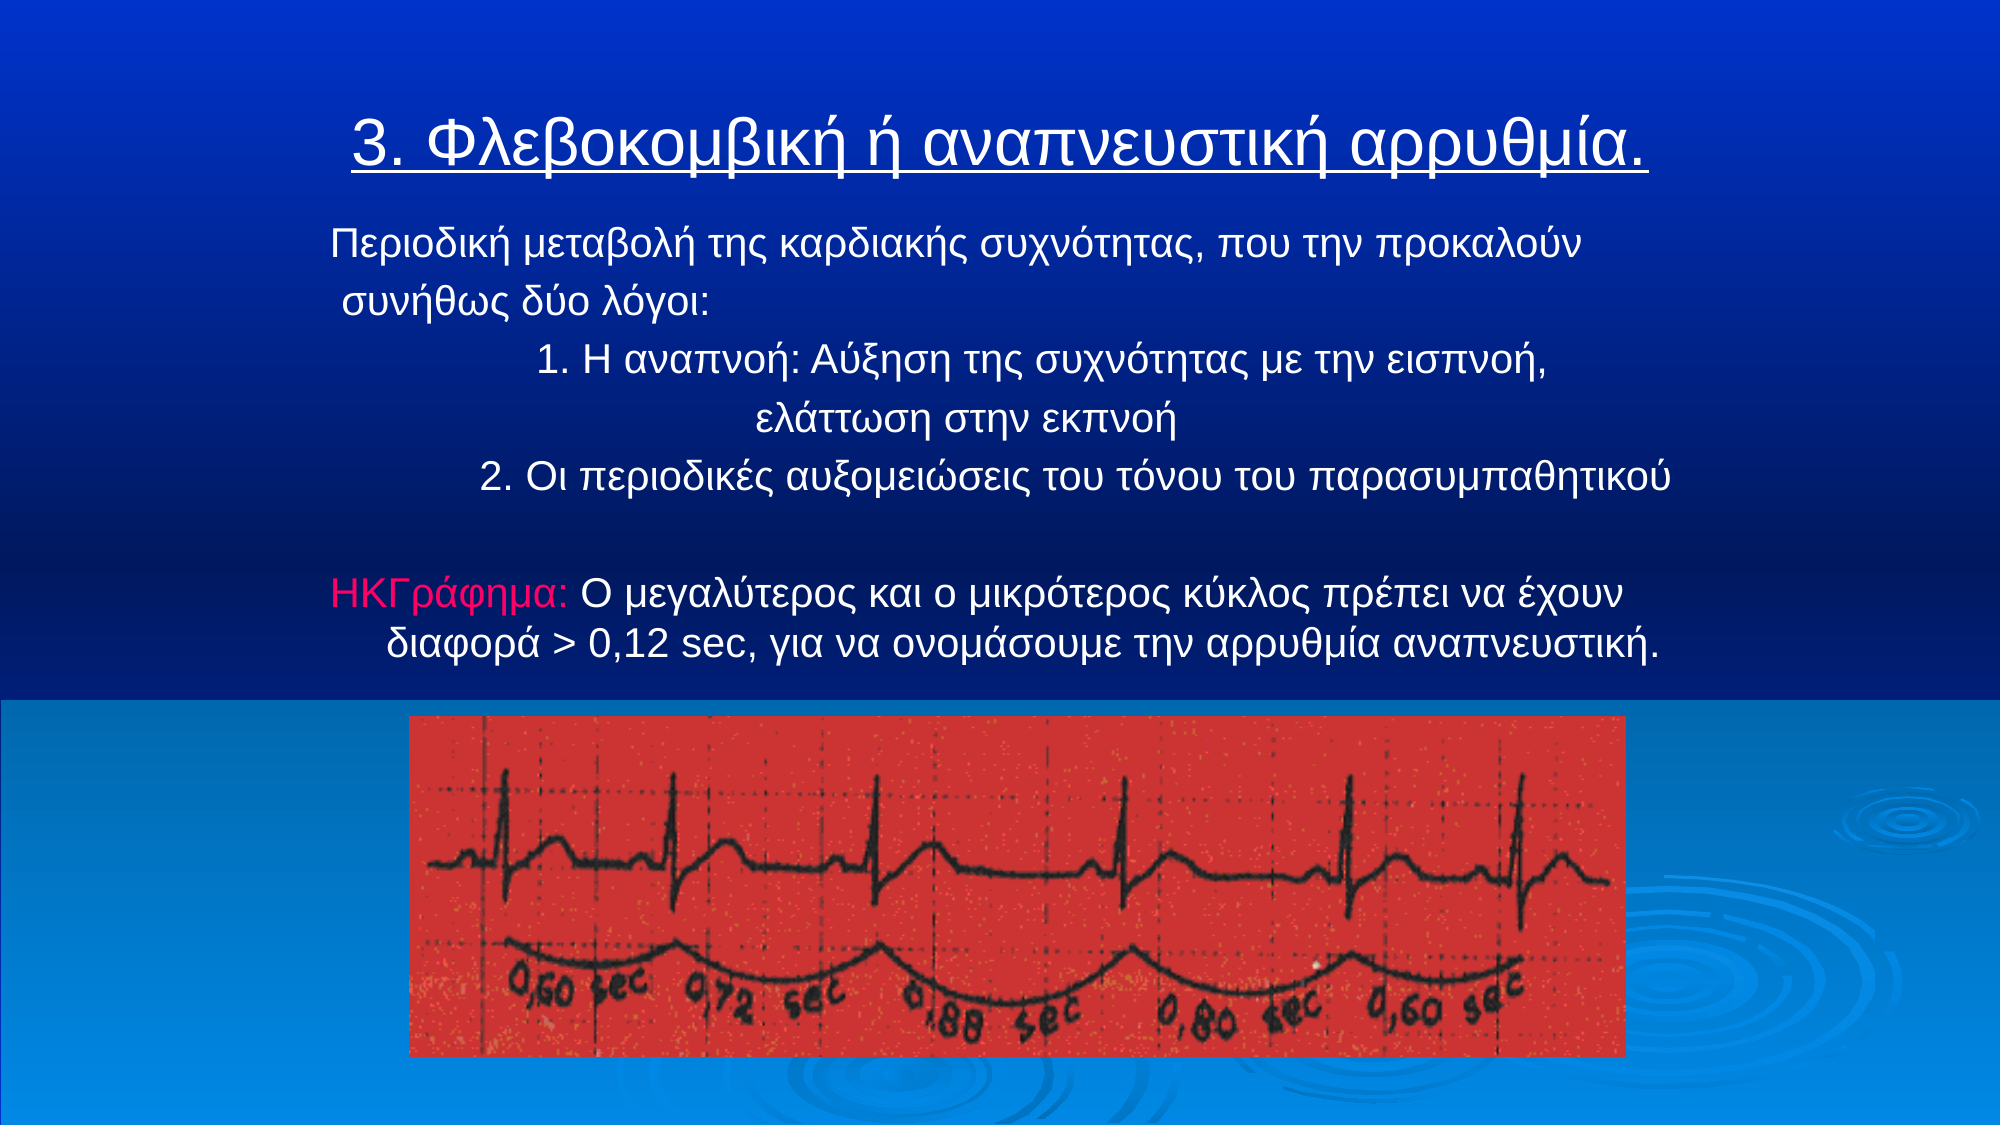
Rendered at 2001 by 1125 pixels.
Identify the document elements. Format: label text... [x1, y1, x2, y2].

list Περιοδική μεταβολή της καρδιακής συχνότητας, που την προκαλούν συνήθως δύο λόγοι: 1. Η αναπνοή: Αύξηση της συχνότητας με την εισπνοή, ελάττωση στην εκπνοή 2. Οι περιοδικές αυξομειώσεις του τόνου του παρασυμπαθητικού ΗΚΓράφημα: Ο μεγαλύτερος και ο μικρότερος κύκλος πρέπει να έχουν διαφορά > 0,12 sec, για να ονομάσουμε την αρρυθμία αναπνευστική. [314, 207, 1699, 951]
title 3. Φλεβοκομβική ή αναπνευστική αρρυθμία. [99, 45, 1901, 233]
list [409, 715, 1627, 1057]
